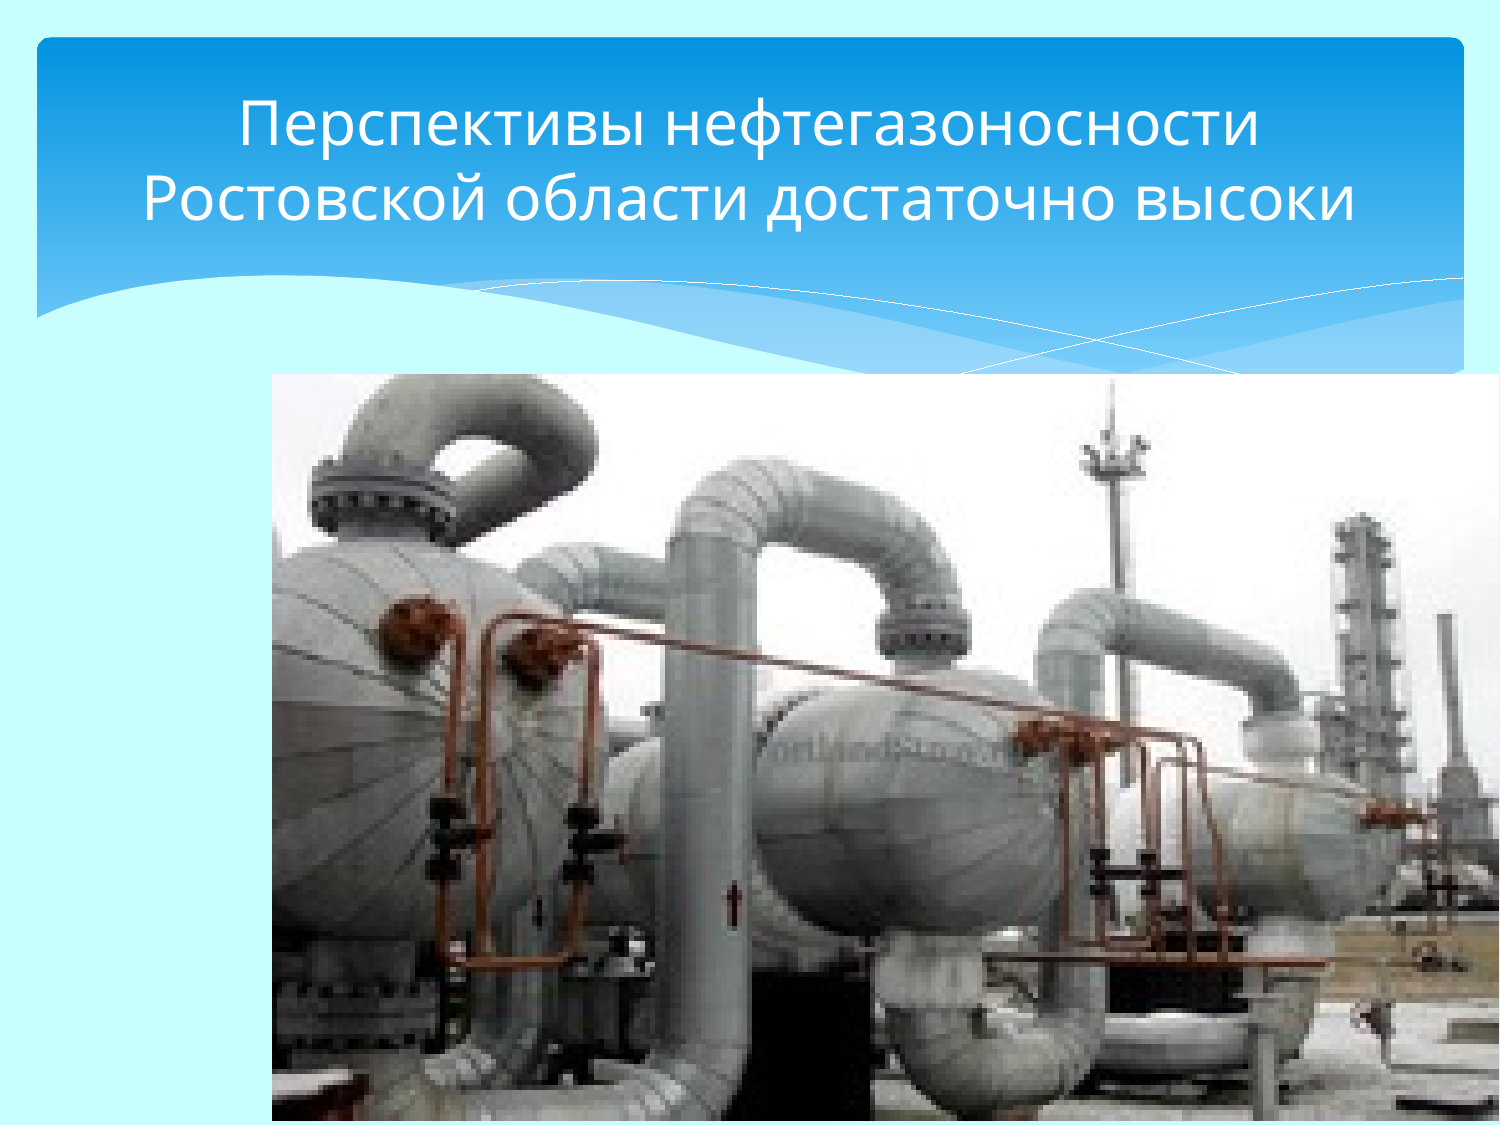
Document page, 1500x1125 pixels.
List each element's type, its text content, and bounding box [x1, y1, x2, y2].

title Перспективы нефтегазоносности Ростовской области достаточно высоки [75, 55, 1425, 261]
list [271, 374, 1499, 1121]
